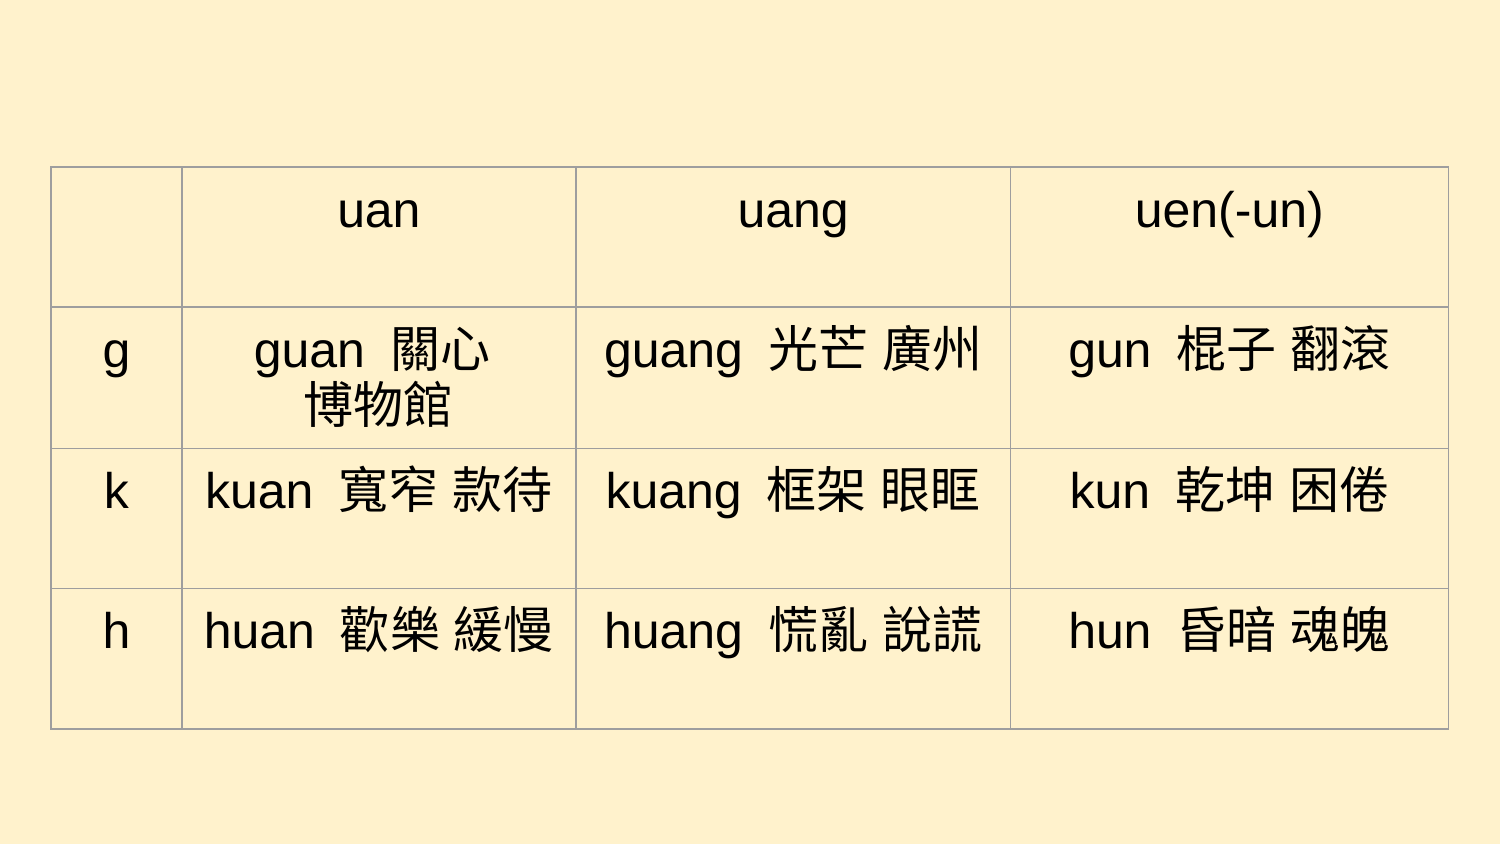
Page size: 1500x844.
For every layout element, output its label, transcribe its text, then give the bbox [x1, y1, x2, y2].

table_cell kuan 寬窄 款待 [183, 449, 575, 588]
table_header uan [183, 168, 575, 306]
table_header uang [577, 168, 1010, 306]
table_cell kun 乾坤 困倦 [1011, 449, 1448, 588]
table_cell h [52, 589, 181, 728]
table_header [52, 168, 181, 306]
table_cell guan 關心 博物館 [183, 308, 575, 448]
table_cell gun 棍子 翻滾 [1011, 308, 1448, 448]
table_cell hun 昏暗 魂魄 [1011, 589, 1448, 728]
table_cell guang 光芒 廣州 [577, 308, 1010, 448]
table_cell g [52, 308, 181, 448]
table_cell kuang 框架 眼眶 [577, 449, 1010, 588]
table_header uen(-un) [1011, 168, 1448, 306]
table_cell k [52, 449, 181, 588]
table_cell huan 歡樂 緩慢 [183, 589, 575, 728]
table_cell huang 慌亂 說謊 [577, 589, 1010, 728]
